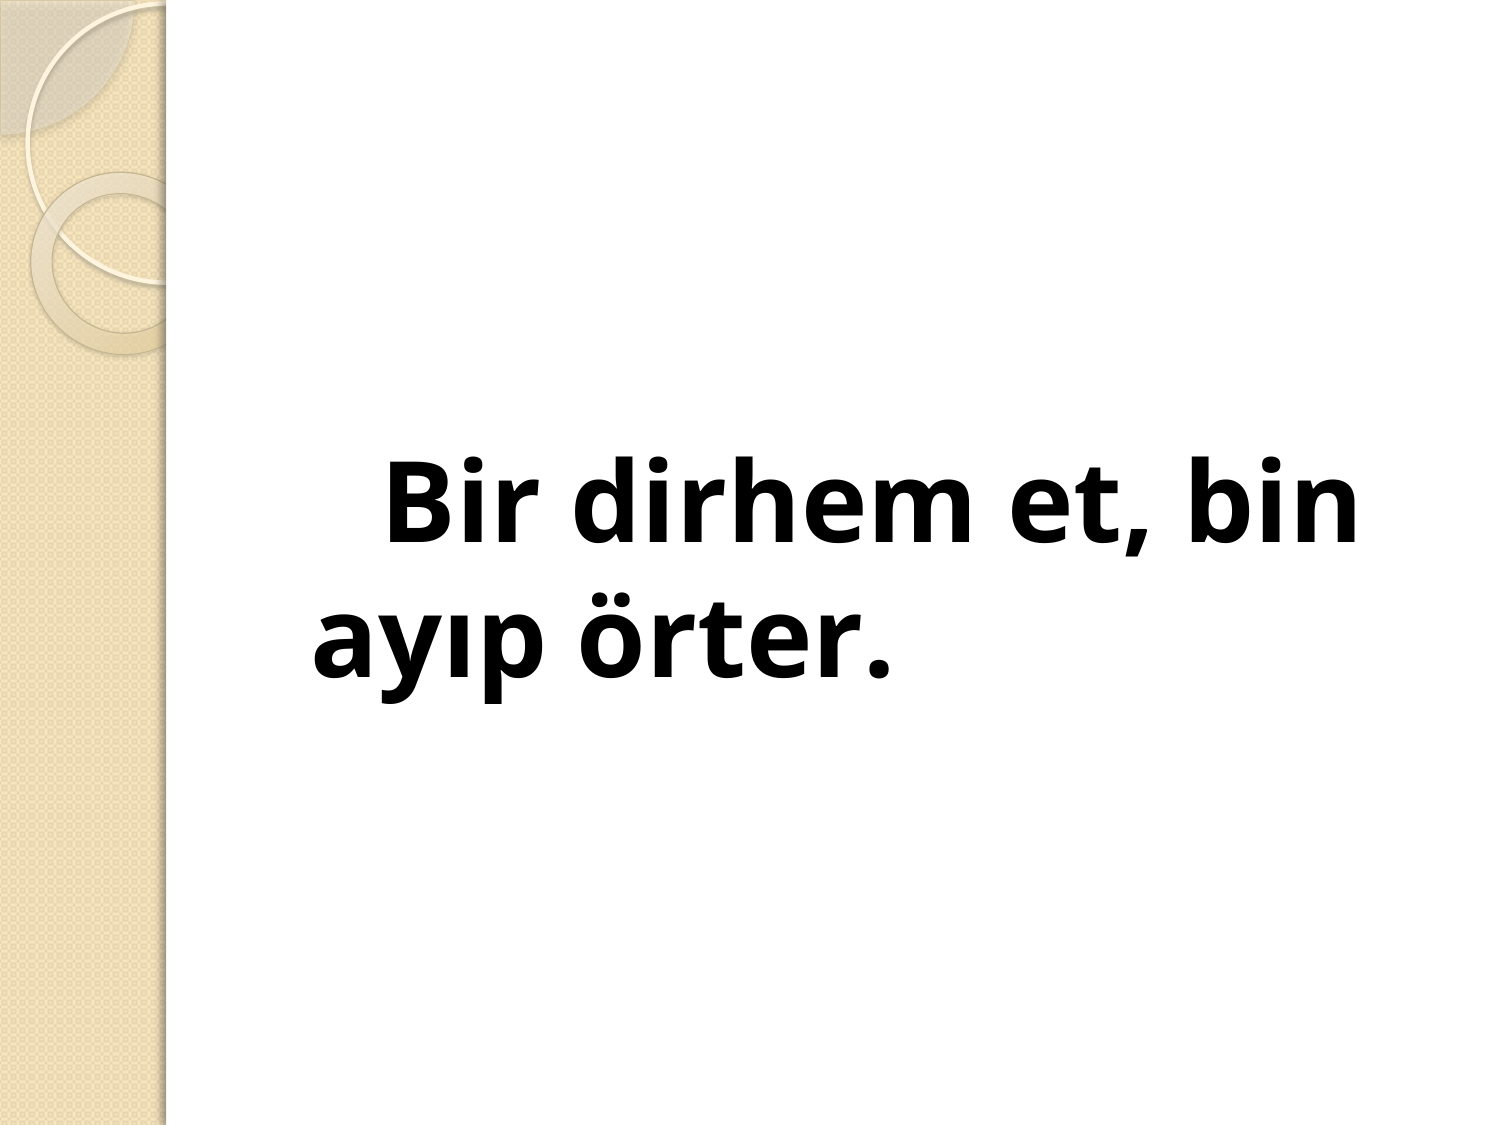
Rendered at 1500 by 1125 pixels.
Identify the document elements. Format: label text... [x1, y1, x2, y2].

list Bir dirhem et, bin ayıp örter. [235, 237, 1466, 1025]
